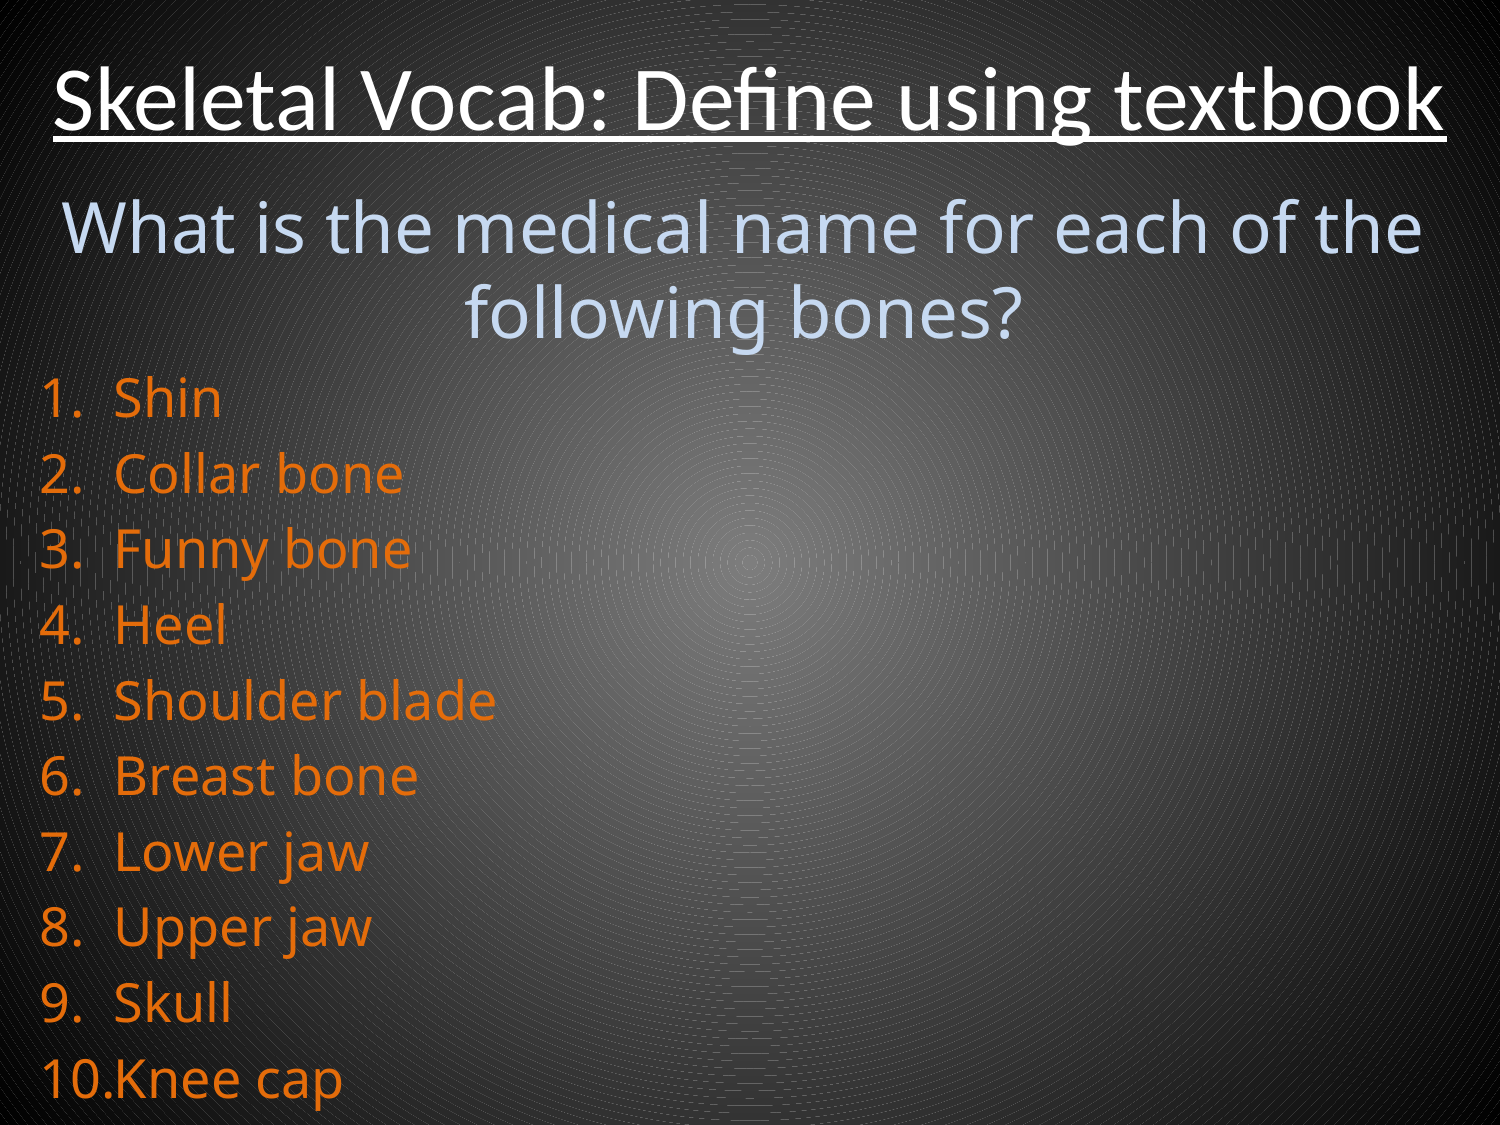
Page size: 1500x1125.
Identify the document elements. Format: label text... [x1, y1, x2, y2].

title Skeletal Vocab: Define using textbook [0, 0, 1500, 188]
list What is the medical name for each of the following bones? Shin Collar bone Funny bone Heel Shoulder blade Breast bone Lower jaw Upper jaw Skull Knee cap [24, 174, 1463, 1125]
